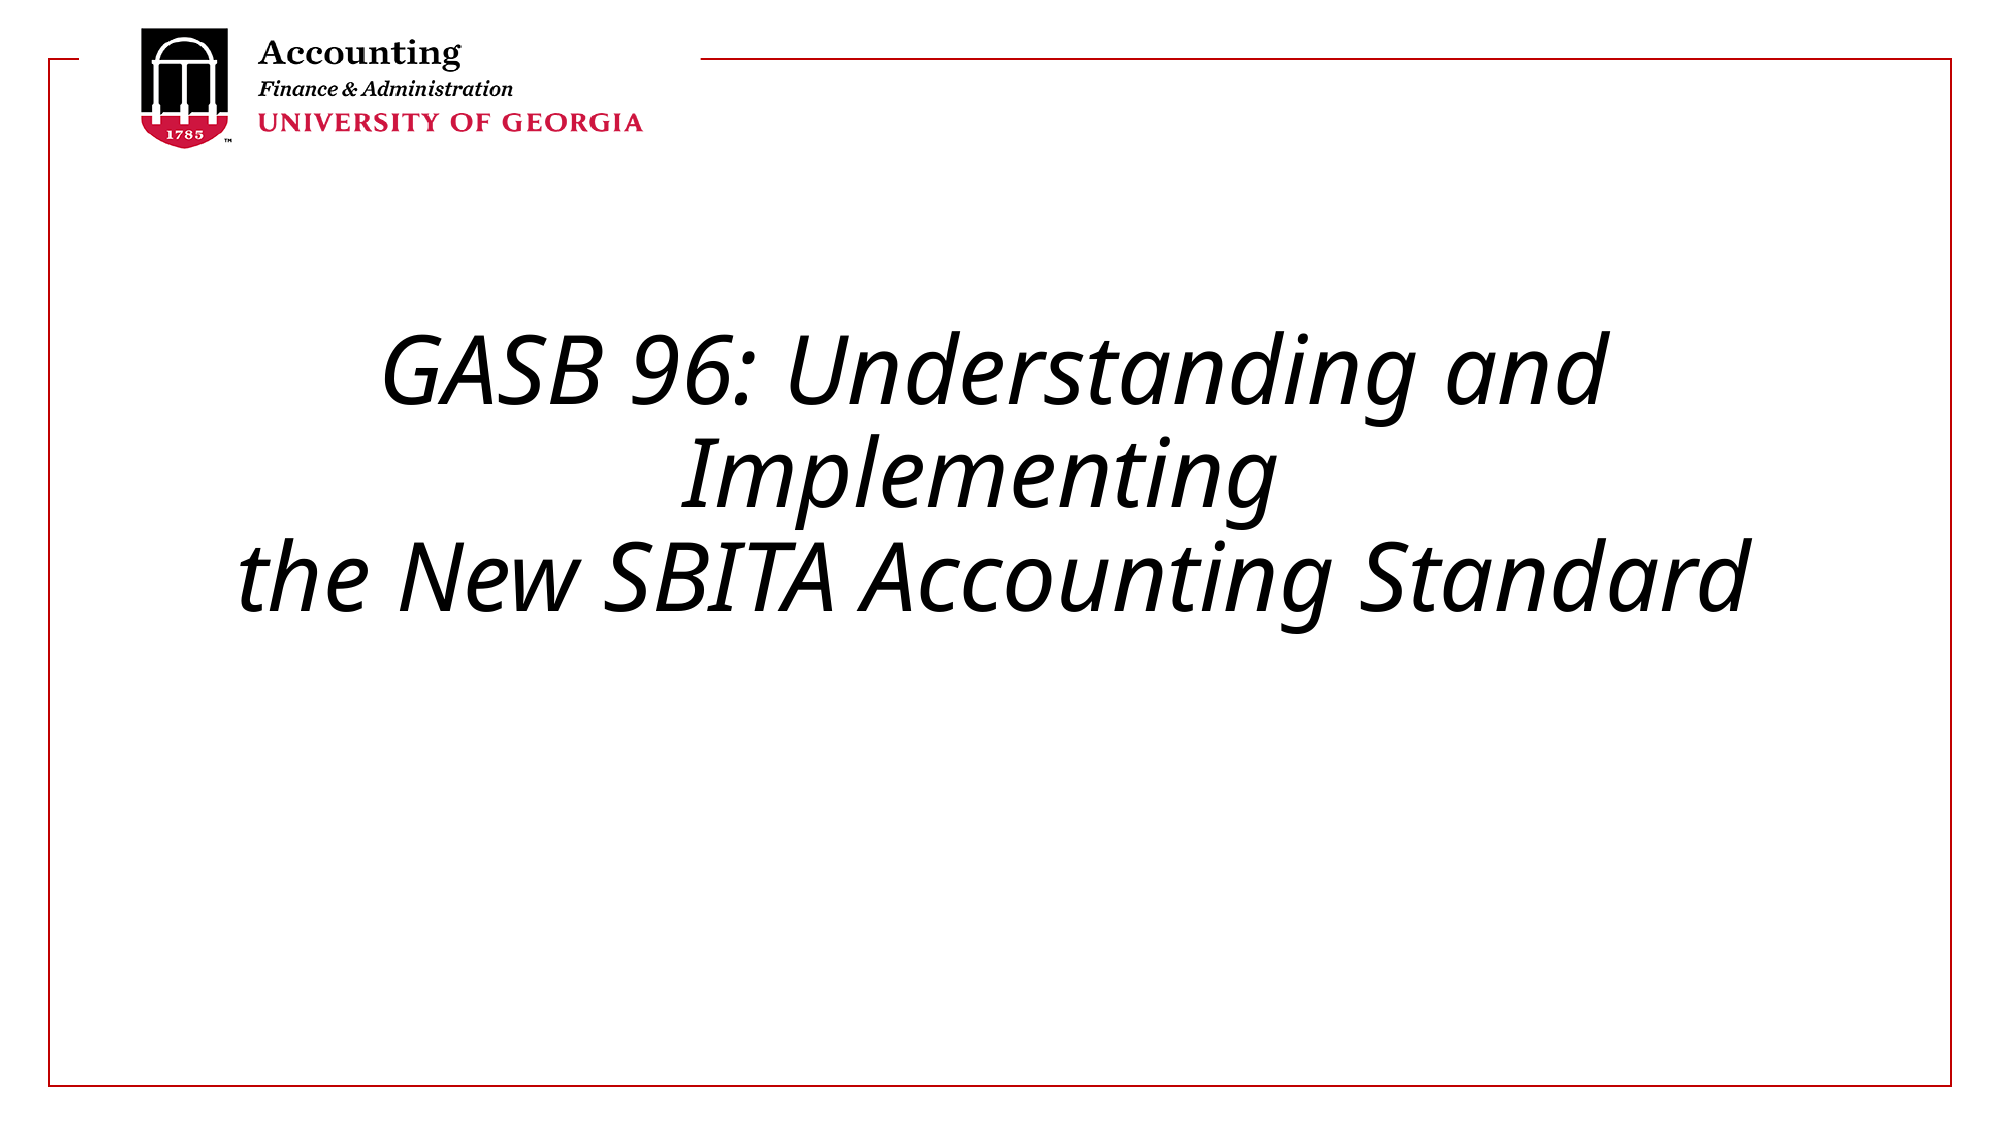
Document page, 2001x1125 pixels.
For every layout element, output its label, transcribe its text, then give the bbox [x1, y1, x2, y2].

text_box [78, 23, 702, 194]
text_box [48, 58, 1952, 1087]
picture [137, 24, 656, 152]
title GASB 96: Understanding and Implementing the New SBITA Accounting Standard [61, 412, 1927, 640]
